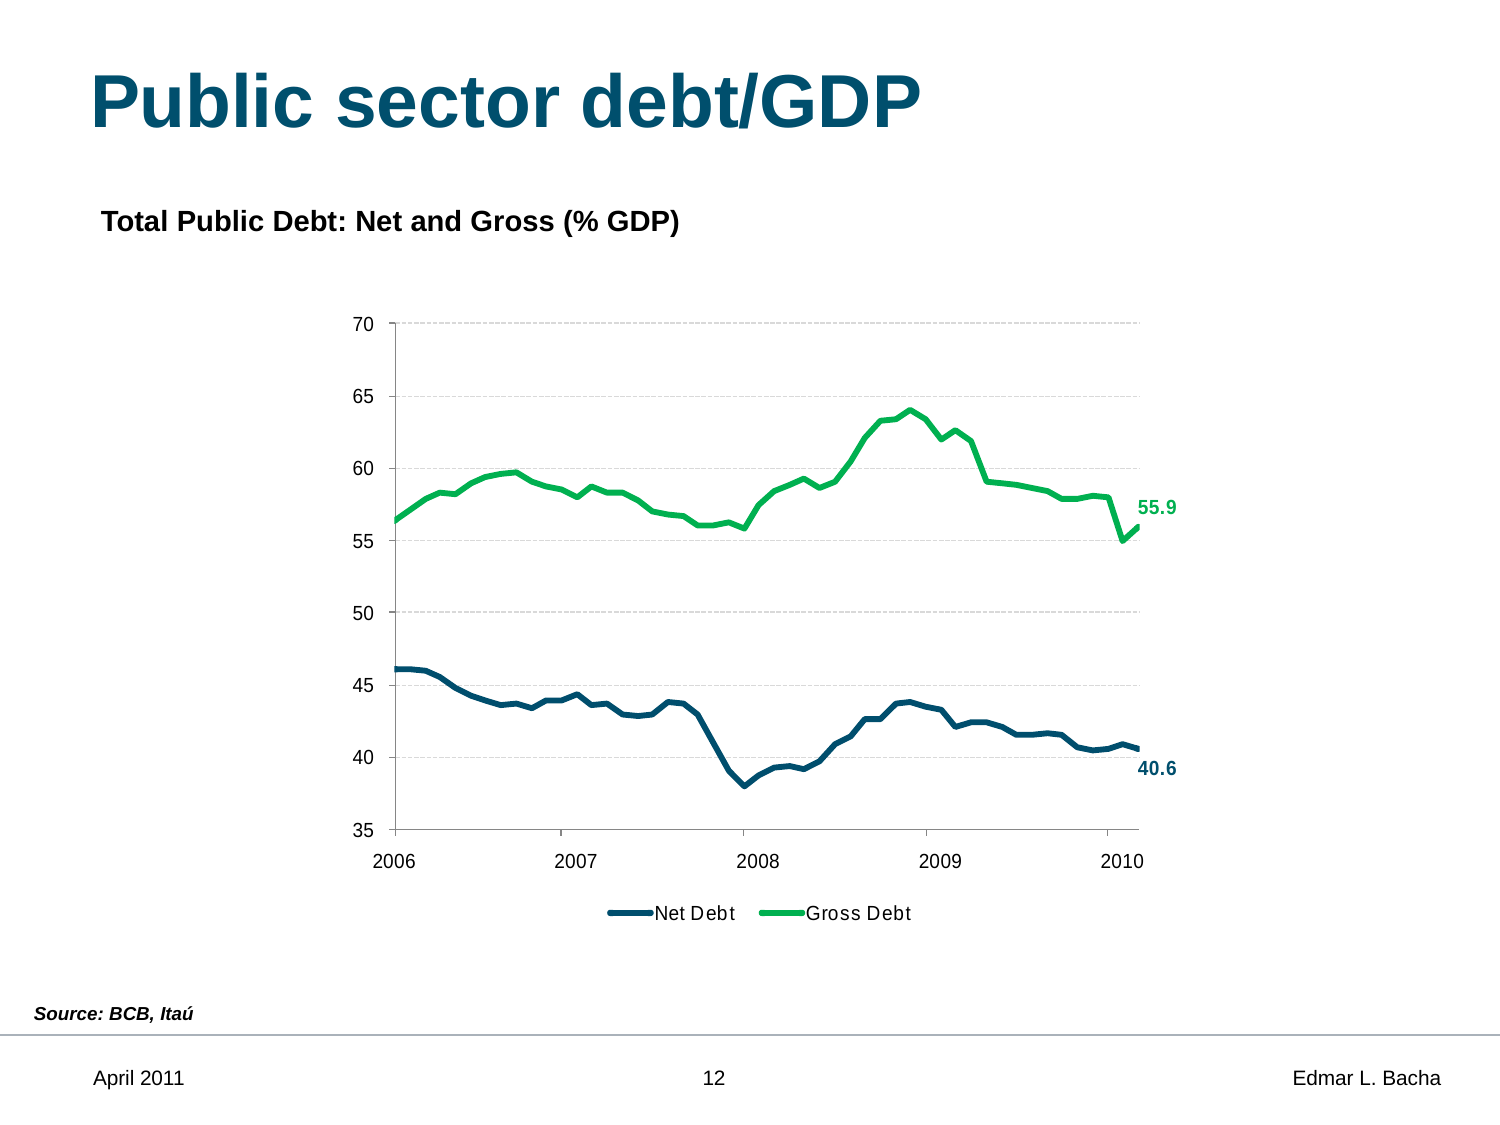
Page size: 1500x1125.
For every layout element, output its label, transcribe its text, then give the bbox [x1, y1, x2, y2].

title Public sector debt/GDP [75, 45, 1425, 233]
picture [328, 298, 1186, 945]
text_box Source: BCB, Itaú [19, 993, 523, 1031]
text_box Total Public Debt: Net and Gross (% GDP) [85, 199, 696, 246]
